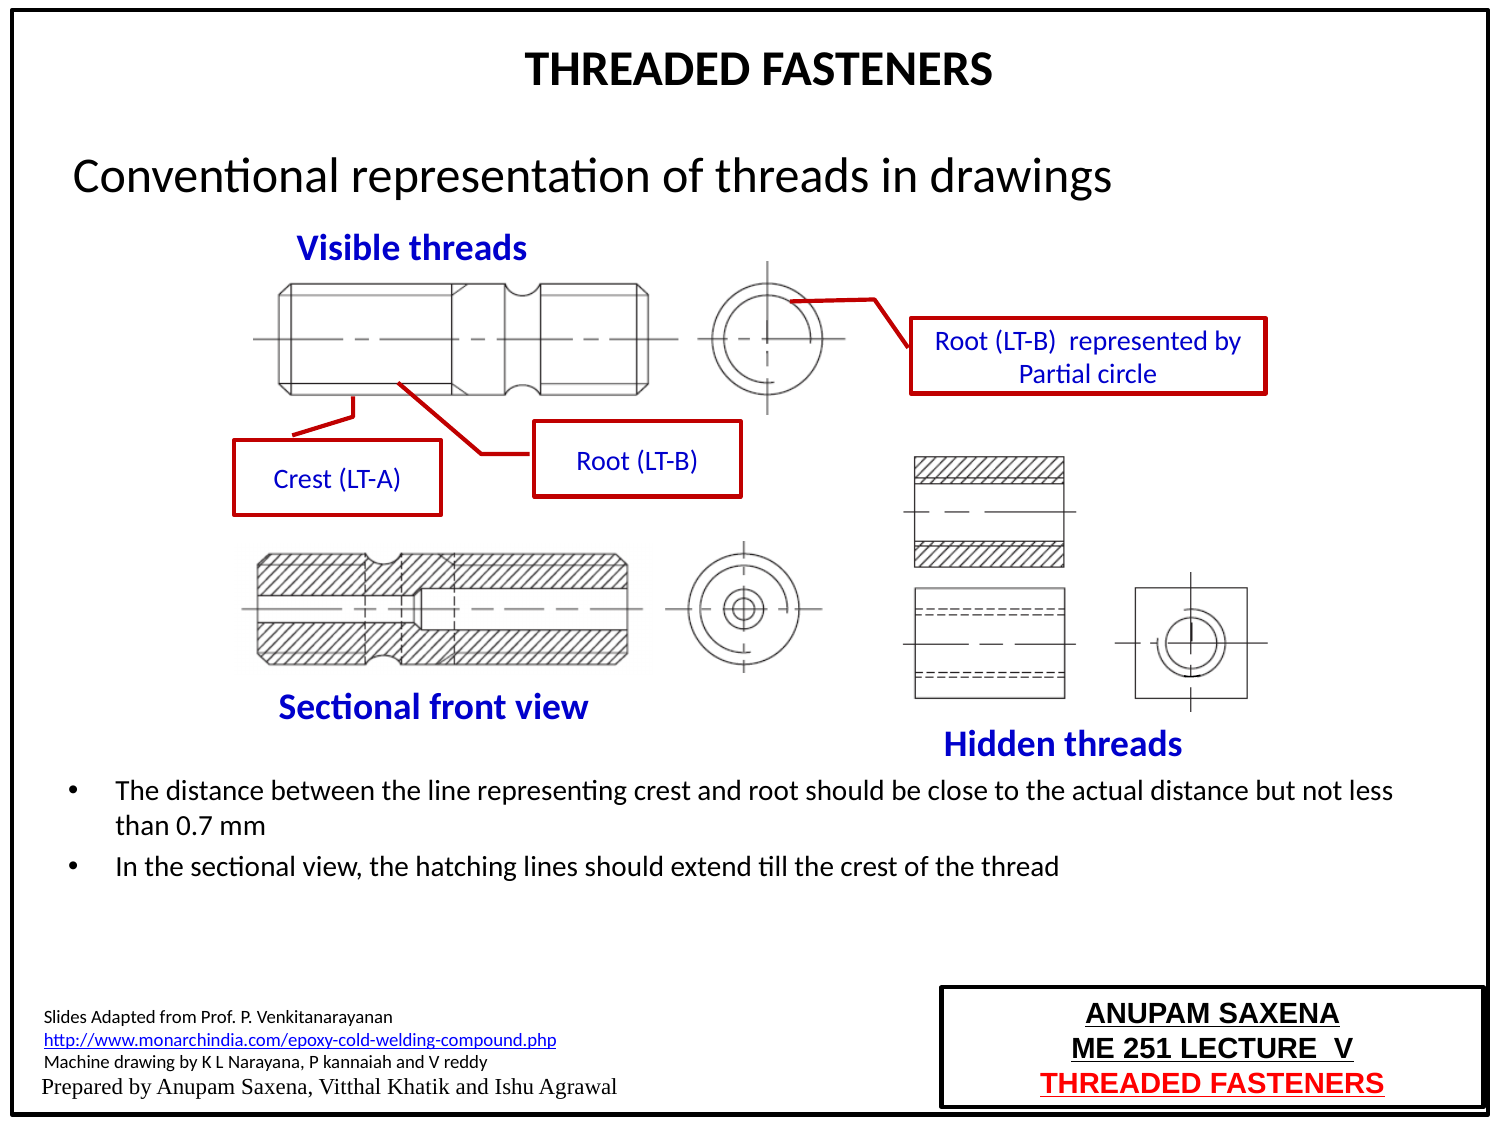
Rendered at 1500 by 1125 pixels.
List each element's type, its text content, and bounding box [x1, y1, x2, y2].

text_box THREADED FASTENERS [509, 27, 1009, 103]
picture [896, 440, 1282, 713]
text_box Sectional front view [263, 682, 605, 735]
text_box Root (LT-B) represented by Partial circle [857, 297, 1268, 396]
list The distance between the line representing crest and root should be close to the actual distance but not less than 0.7 mm In the sectional view, the hatching lines should extend till the crest of the thread [53, 764, 1459, 891]
text_box Root (LT-B) [441, 423, 530, 457]
picture [234, 542, 653, 675]
picture [664, 541, 824, 674]
title Conventional representation of threads in drawings [45, 132, 1140, 212]
picture [252, 261, 853, 415]
text_box Crest (LT-A) [232, 423, 443, 517]
text_box Hidden threads [929, 720, 1198, 772]
text_box Visible threads [281, 215, 543, 260]
text_box Root (LT-B) [532, 423, 743, 499]
